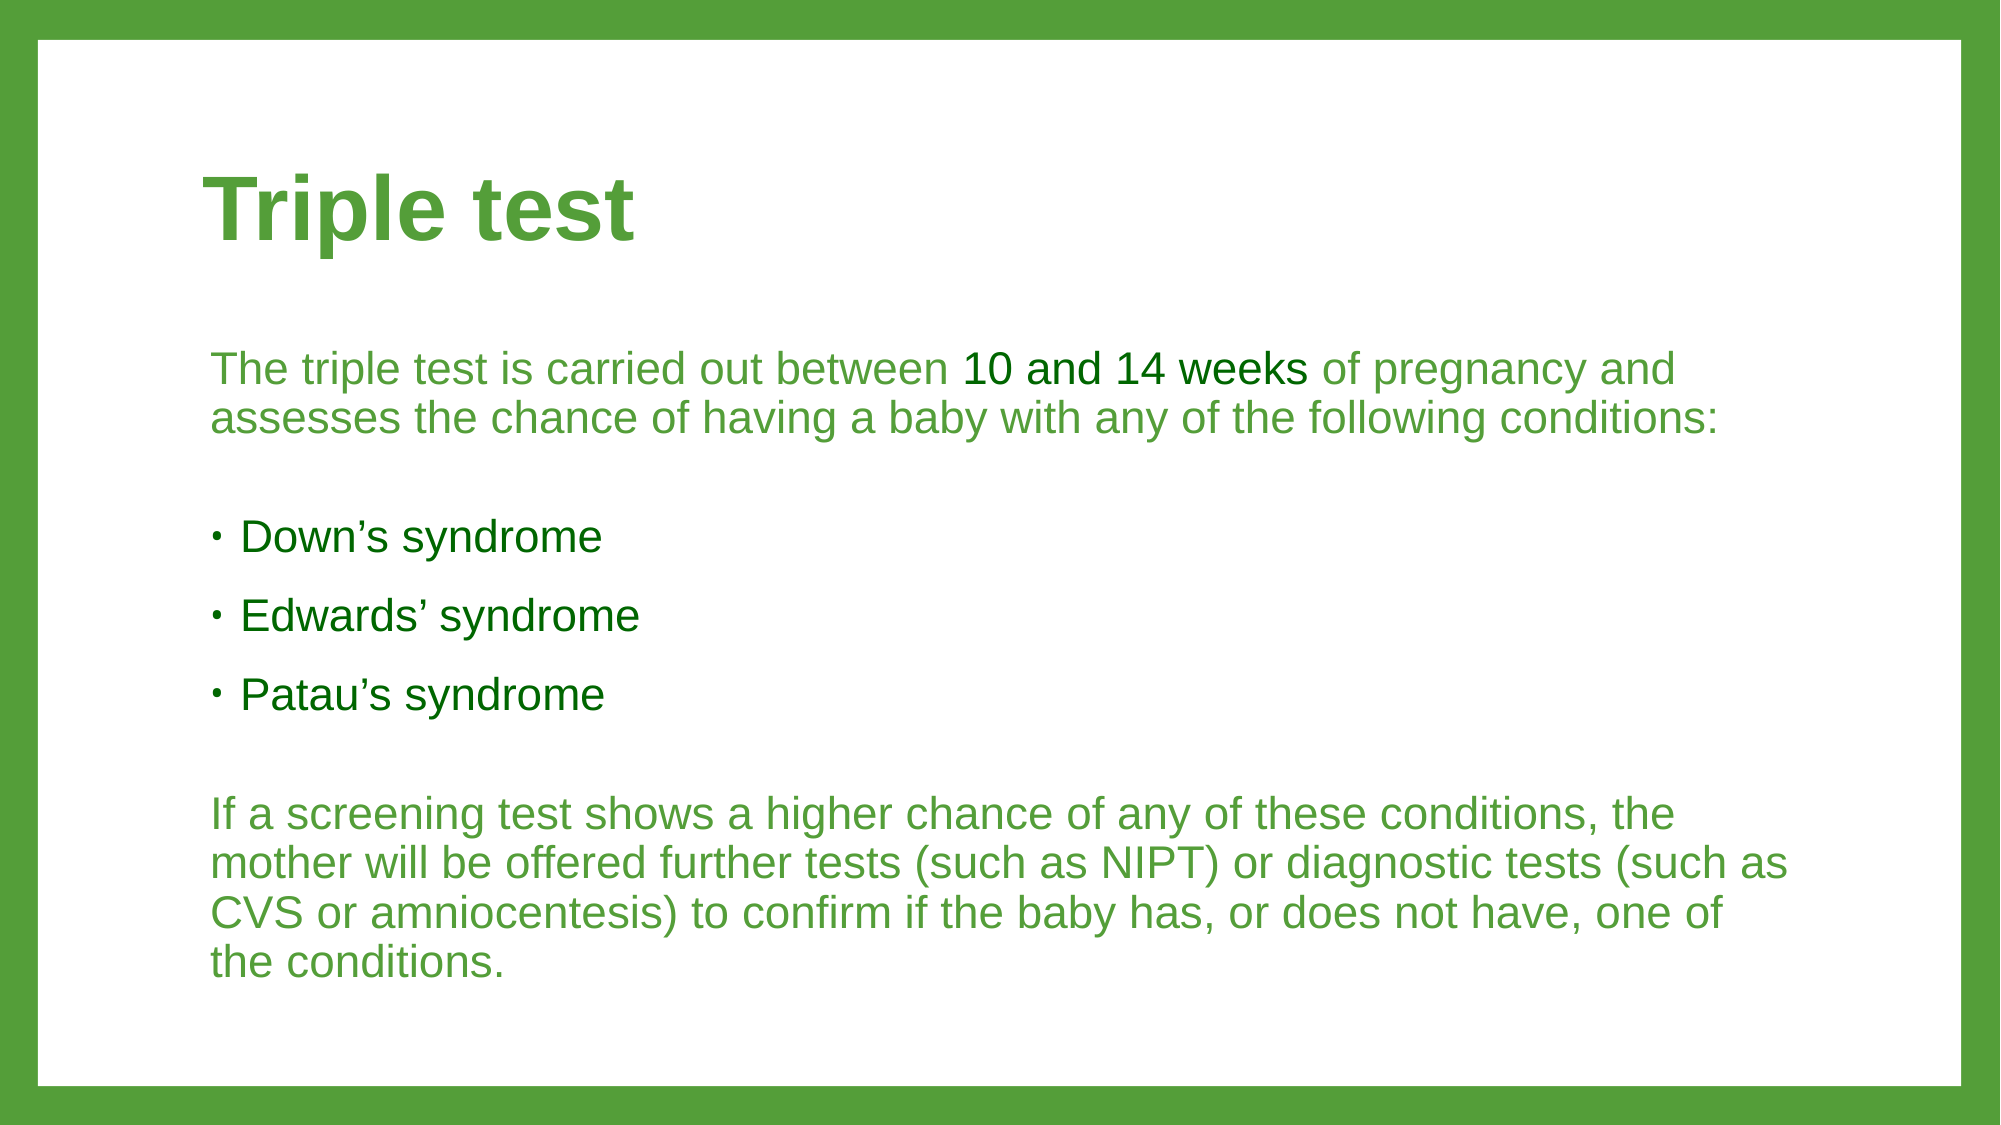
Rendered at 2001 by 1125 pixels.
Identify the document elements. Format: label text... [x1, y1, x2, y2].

list The triple test is carried out between 10 and 14 weeks of pregnancy and assesses the chance of having a baby with any of the following conditions: Down’s syndrome Edwards’ syndrome Patau’s syndrome If a screening test shows a higher chance of any of these conditions, the mother will be offered further tests (such as NIPT) or diagnostic tests (such as CVS or amniocentesis) to confirm if the baby has, or does not have, one of the conditions. [187, 337, 1808, 1000]
title Triple test [187, 99, 1808, 323]
